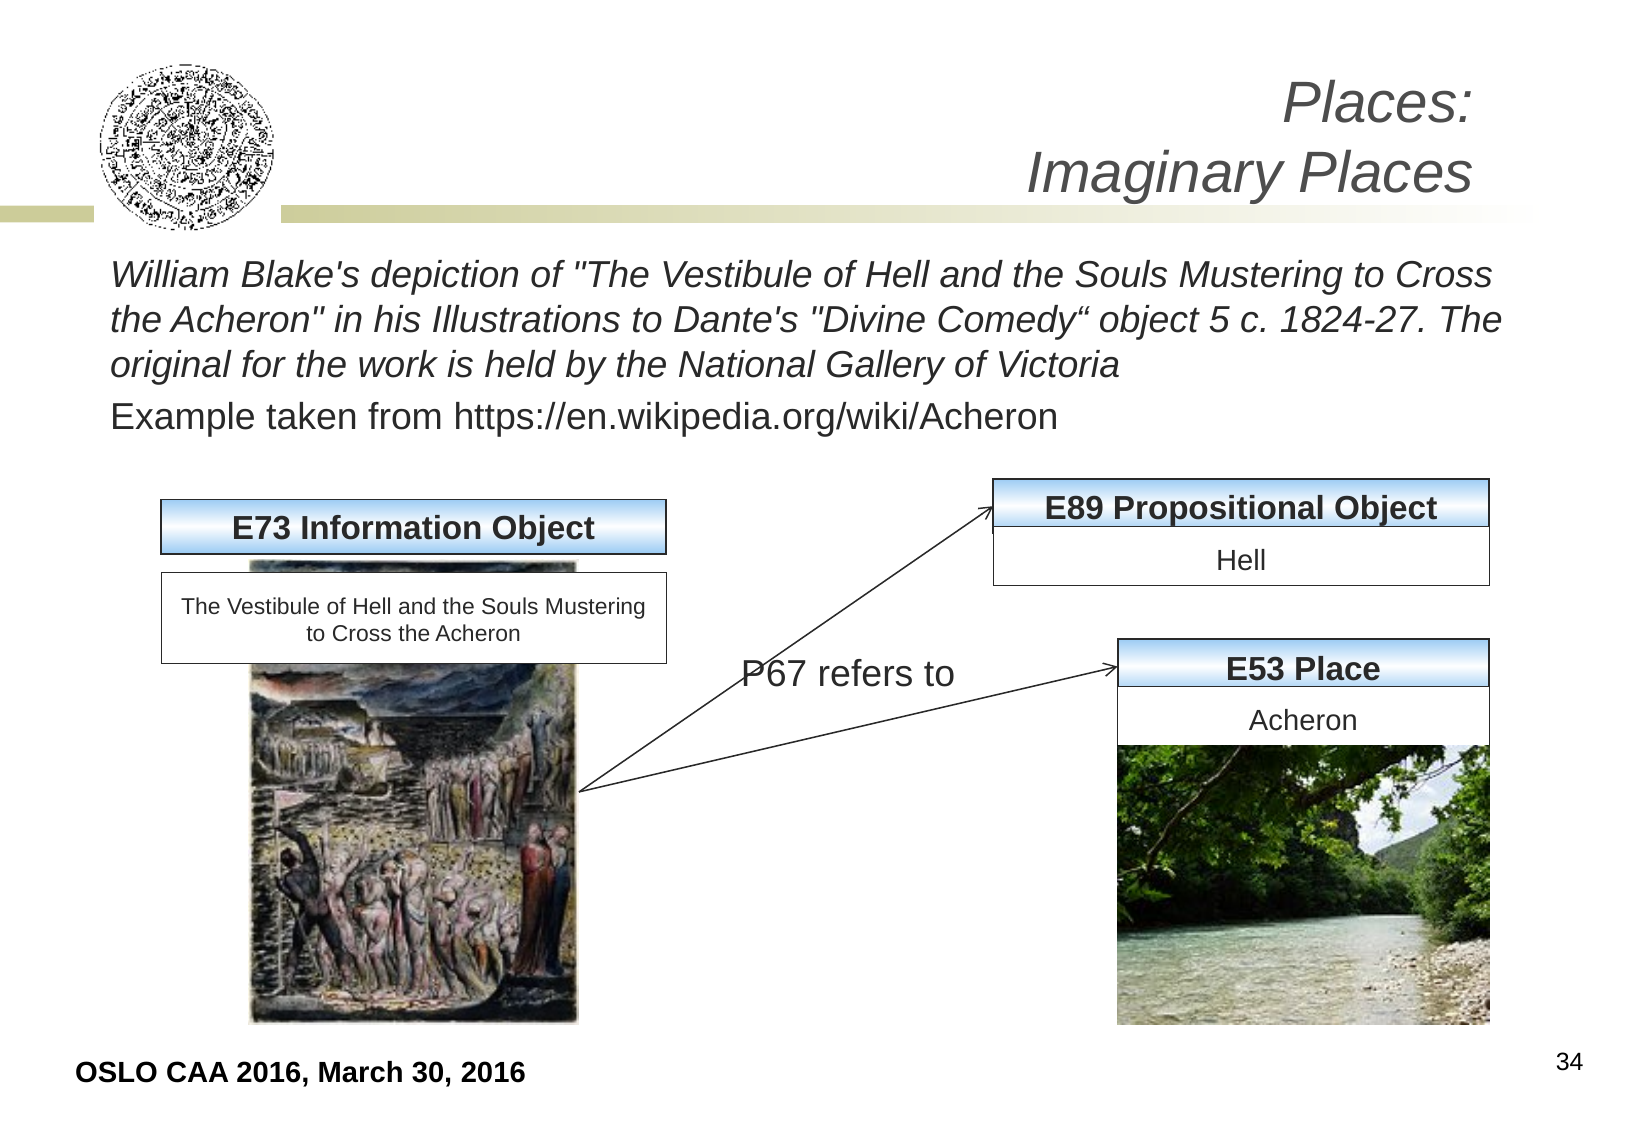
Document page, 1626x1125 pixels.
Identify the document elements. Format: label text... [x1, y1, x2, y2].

list William Blake's depiction of "The Vestibule of Hell and the Souls Mustering to Cross the Acheron" in his Illustrations to Dante's "Divine Comedy“ object 5 c. 1824-27. The original for the work is held by the National Gallery of Victoria Example taken from https://en.wikipedia.org/wiki/Acheron [94, 242, 1558, 998]
slide_number 34 [1524, 1037, 1599, 1100]
picture [248, 664, 580, 1025]
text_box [160, 499, 667, 664]
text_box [578, 506, 994, 666]
text_box Places: Imaginary Places [316, 18, 1490, 212]
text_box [578, 666, 1112, 793]
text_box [992, 478, 1490, 586]
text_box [1117, 639, 1490, 1025]
